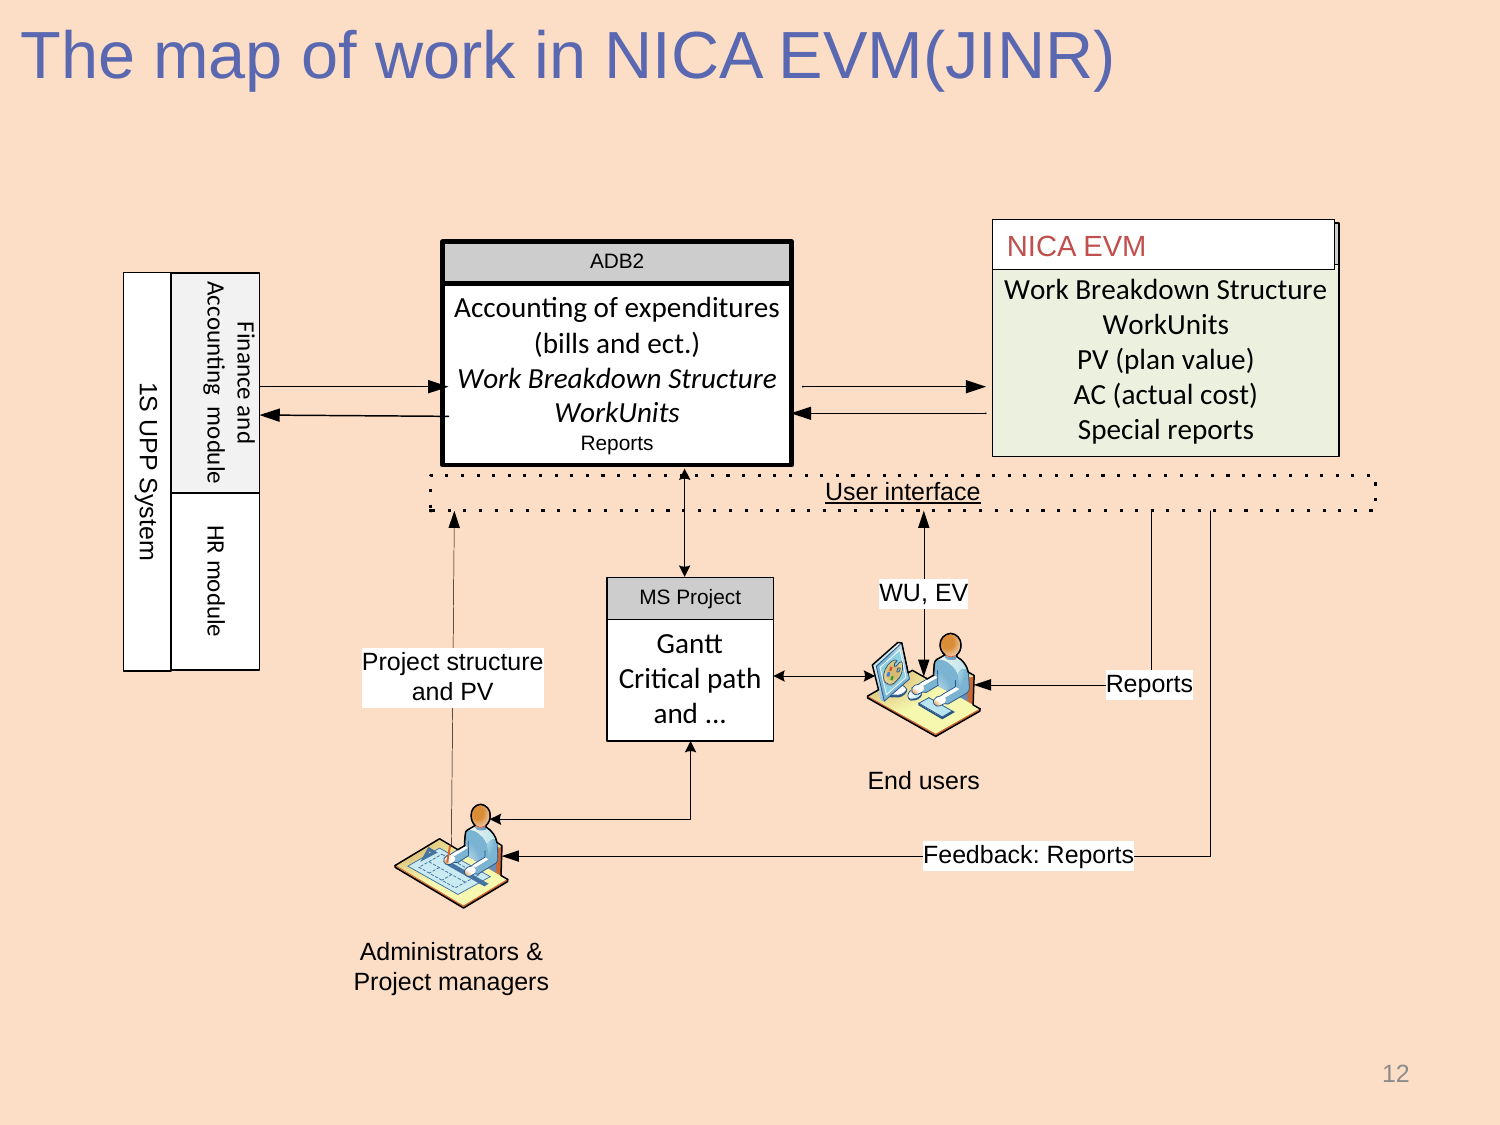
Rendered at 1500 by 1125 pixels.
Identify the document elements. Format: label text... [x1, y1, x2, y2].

picture [120, 219, 1380, 1001]
title The map of work in NICA EVM(JINR) [5, 2, 1500, 102]
slide_number 12 [1074, 1042, 1425, 1103]
